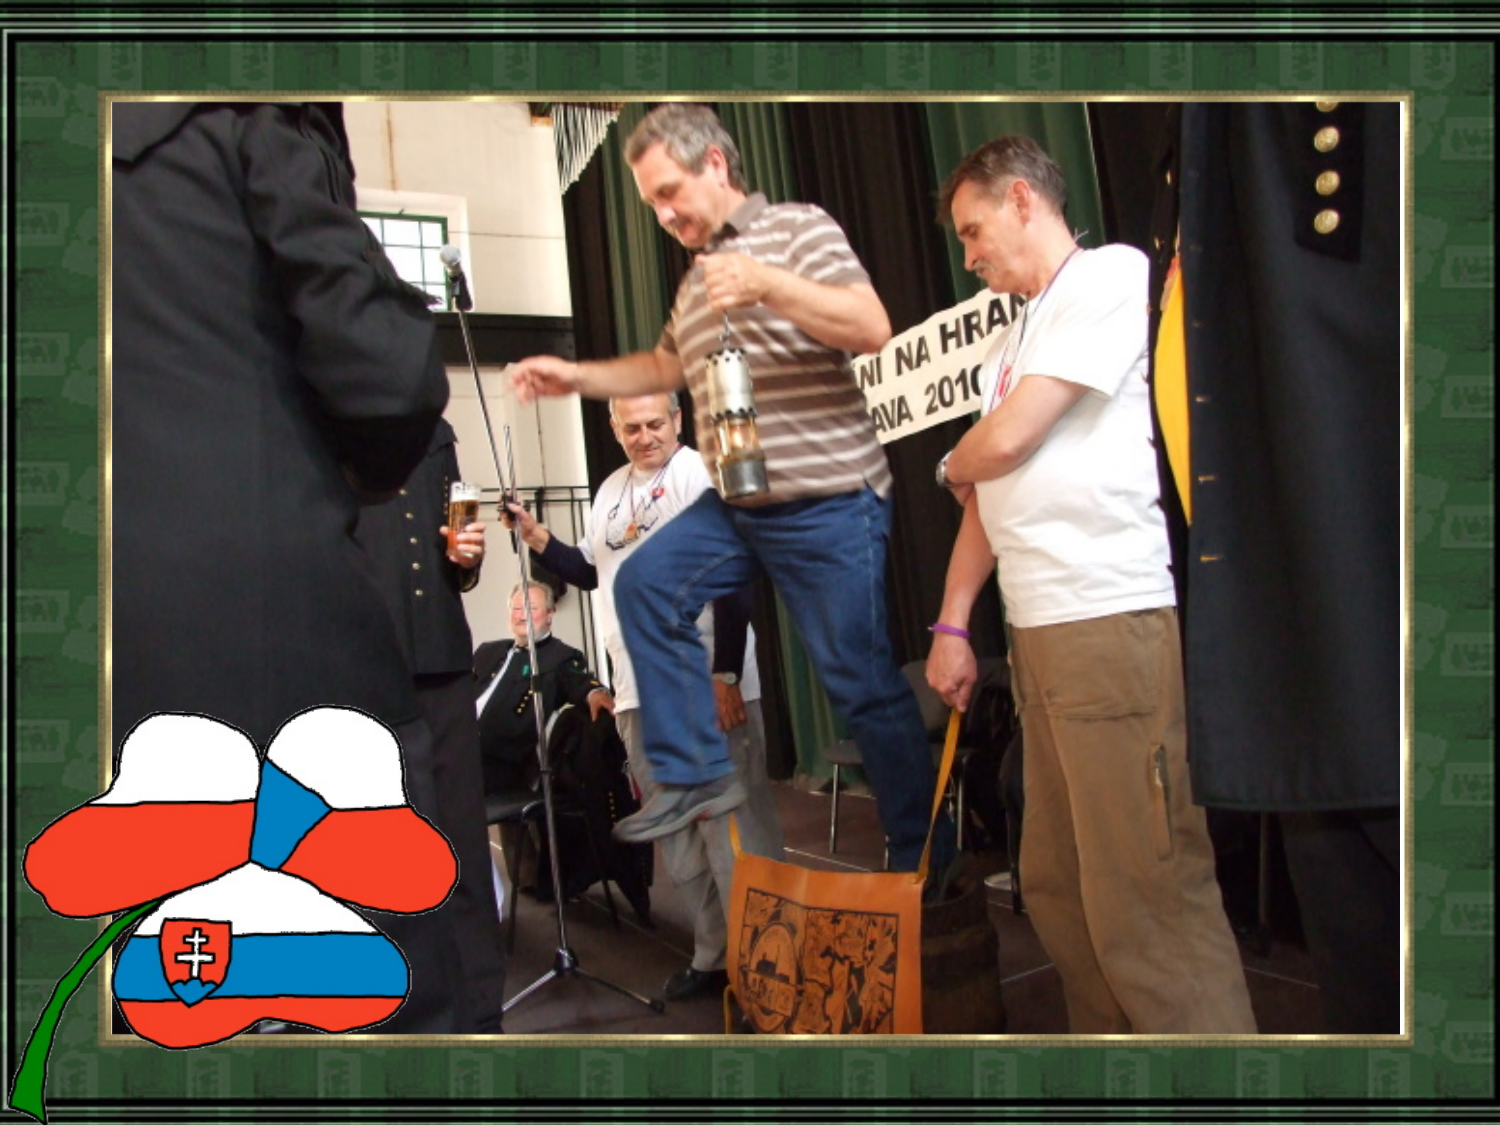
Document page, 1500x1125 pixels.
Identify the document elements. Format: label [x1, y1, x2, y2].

text_box [0, 0, 1500, 1125]
